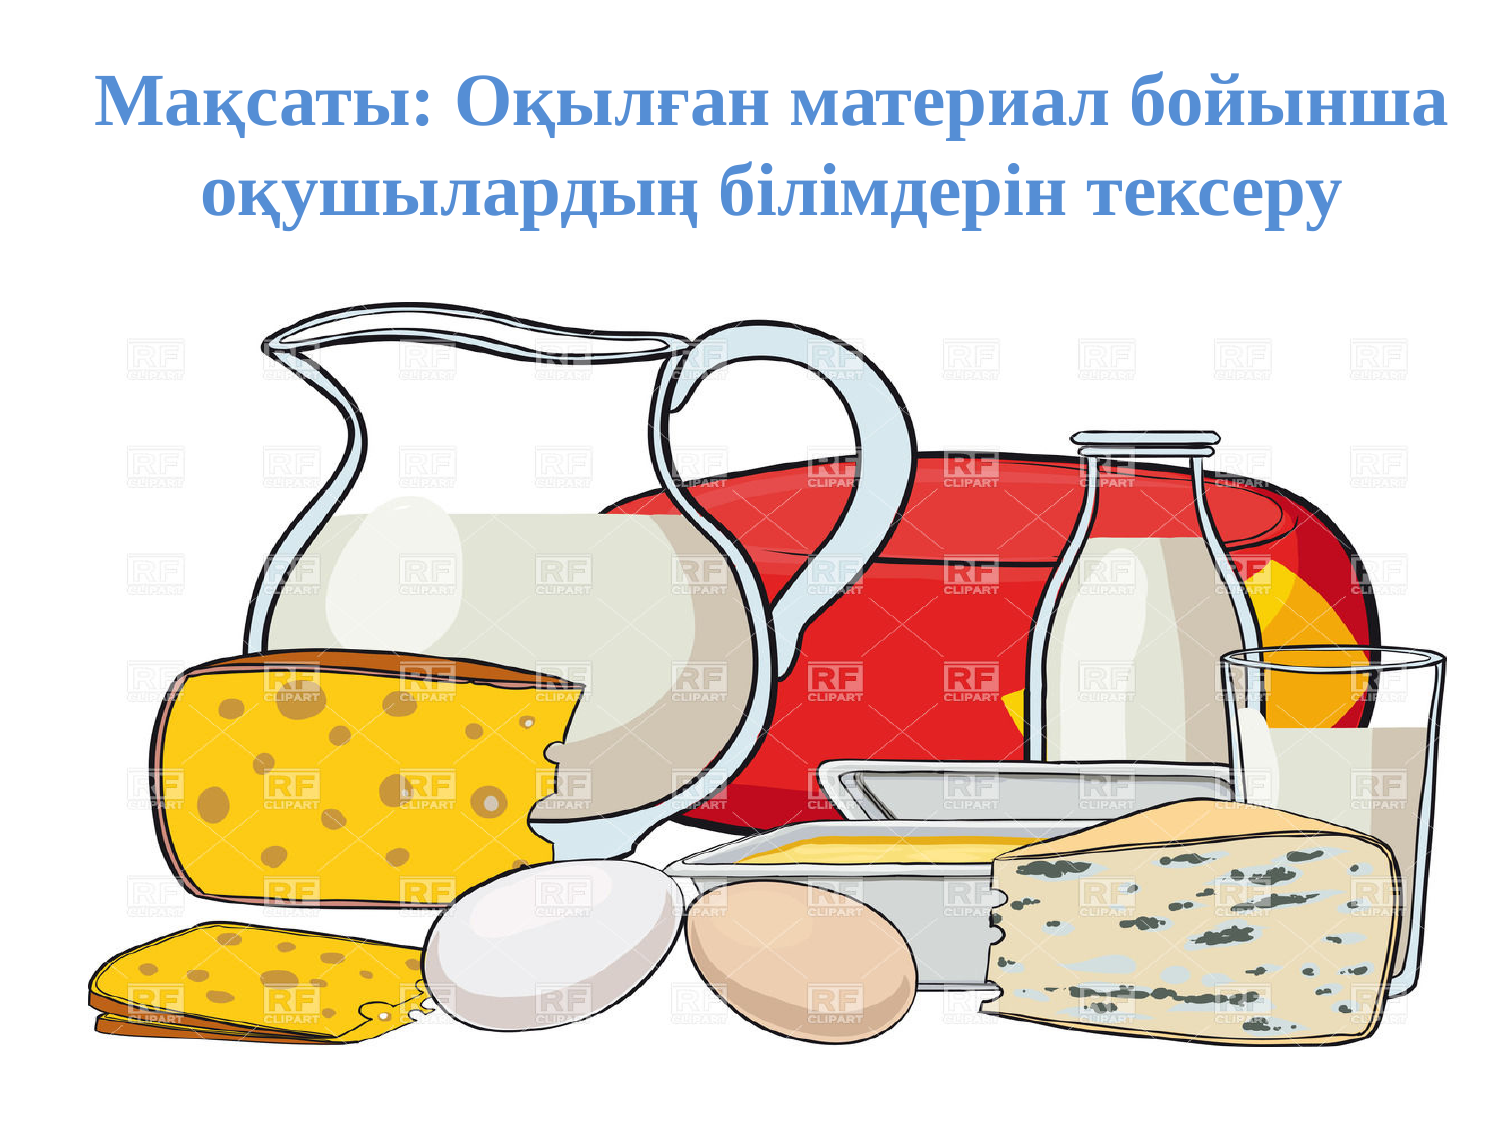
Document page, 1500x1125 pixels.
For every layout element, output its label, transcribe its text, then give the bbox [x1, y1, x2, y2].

text_box Мақсаты: Оқылған материал бойынша оқушылардың білімдерін тексеру [79, 43, 1465, 239]
picture [88, 302, 1448, 1048]
